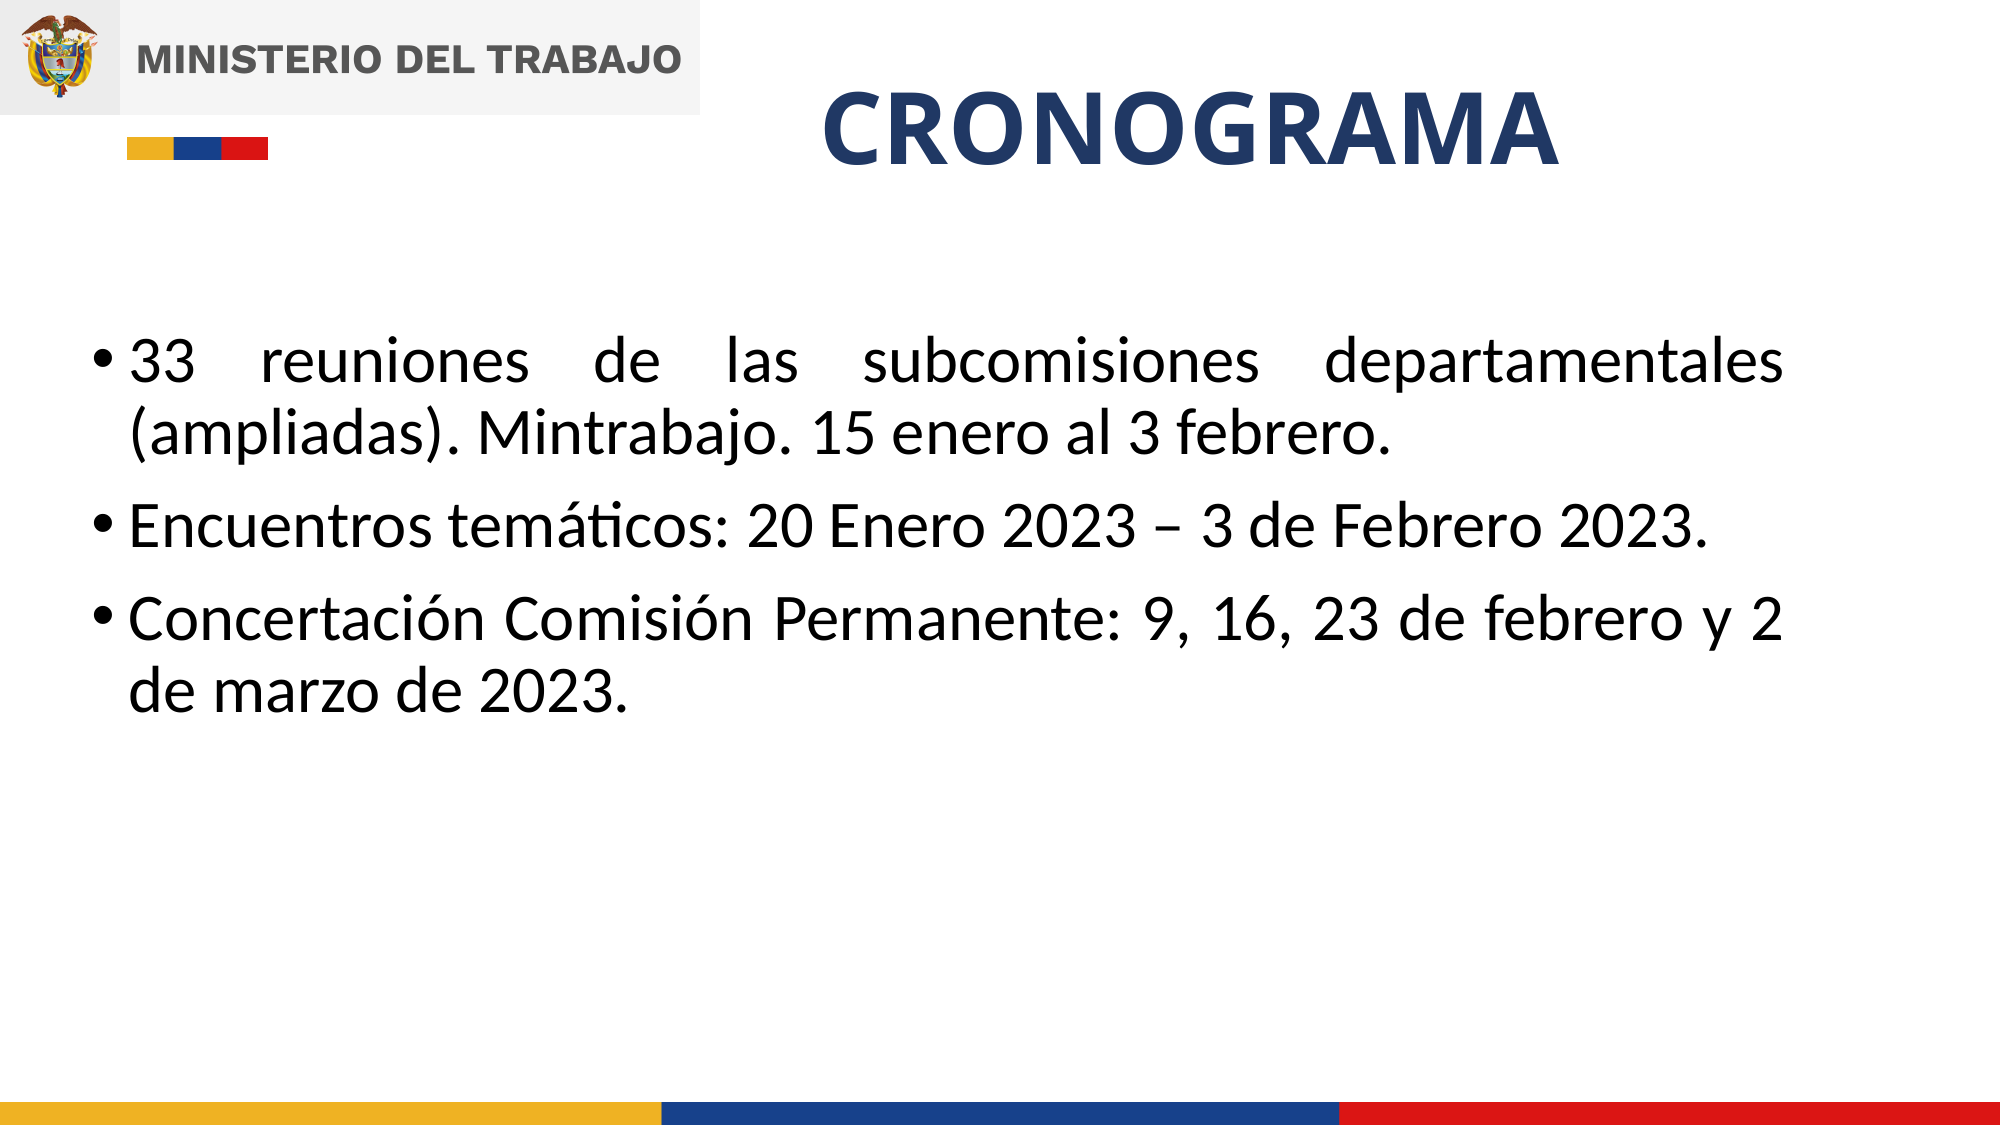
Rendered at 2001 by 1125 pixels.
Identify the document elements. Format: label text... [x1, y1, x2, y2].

picture [0, 1102, 2000, 1125]
text_box CRONOGRAMA [804, 57, 1839, 193]
picture [127, 137, 268, 160]
text_box 33 reuniones de las subcomisiones departamentales (ampliadas). Mintrabajo. 15 enero al 3 febrero. Encuentros temáticos: 20 Enero 2023 – 3 de Febrero 2023. Concertación Comisión Permanente: 9, 16, 23 de febrero y 2 de marzo de 2023. [76, 216, 1802, 1004]
picture [0, 0, 700, 115]
